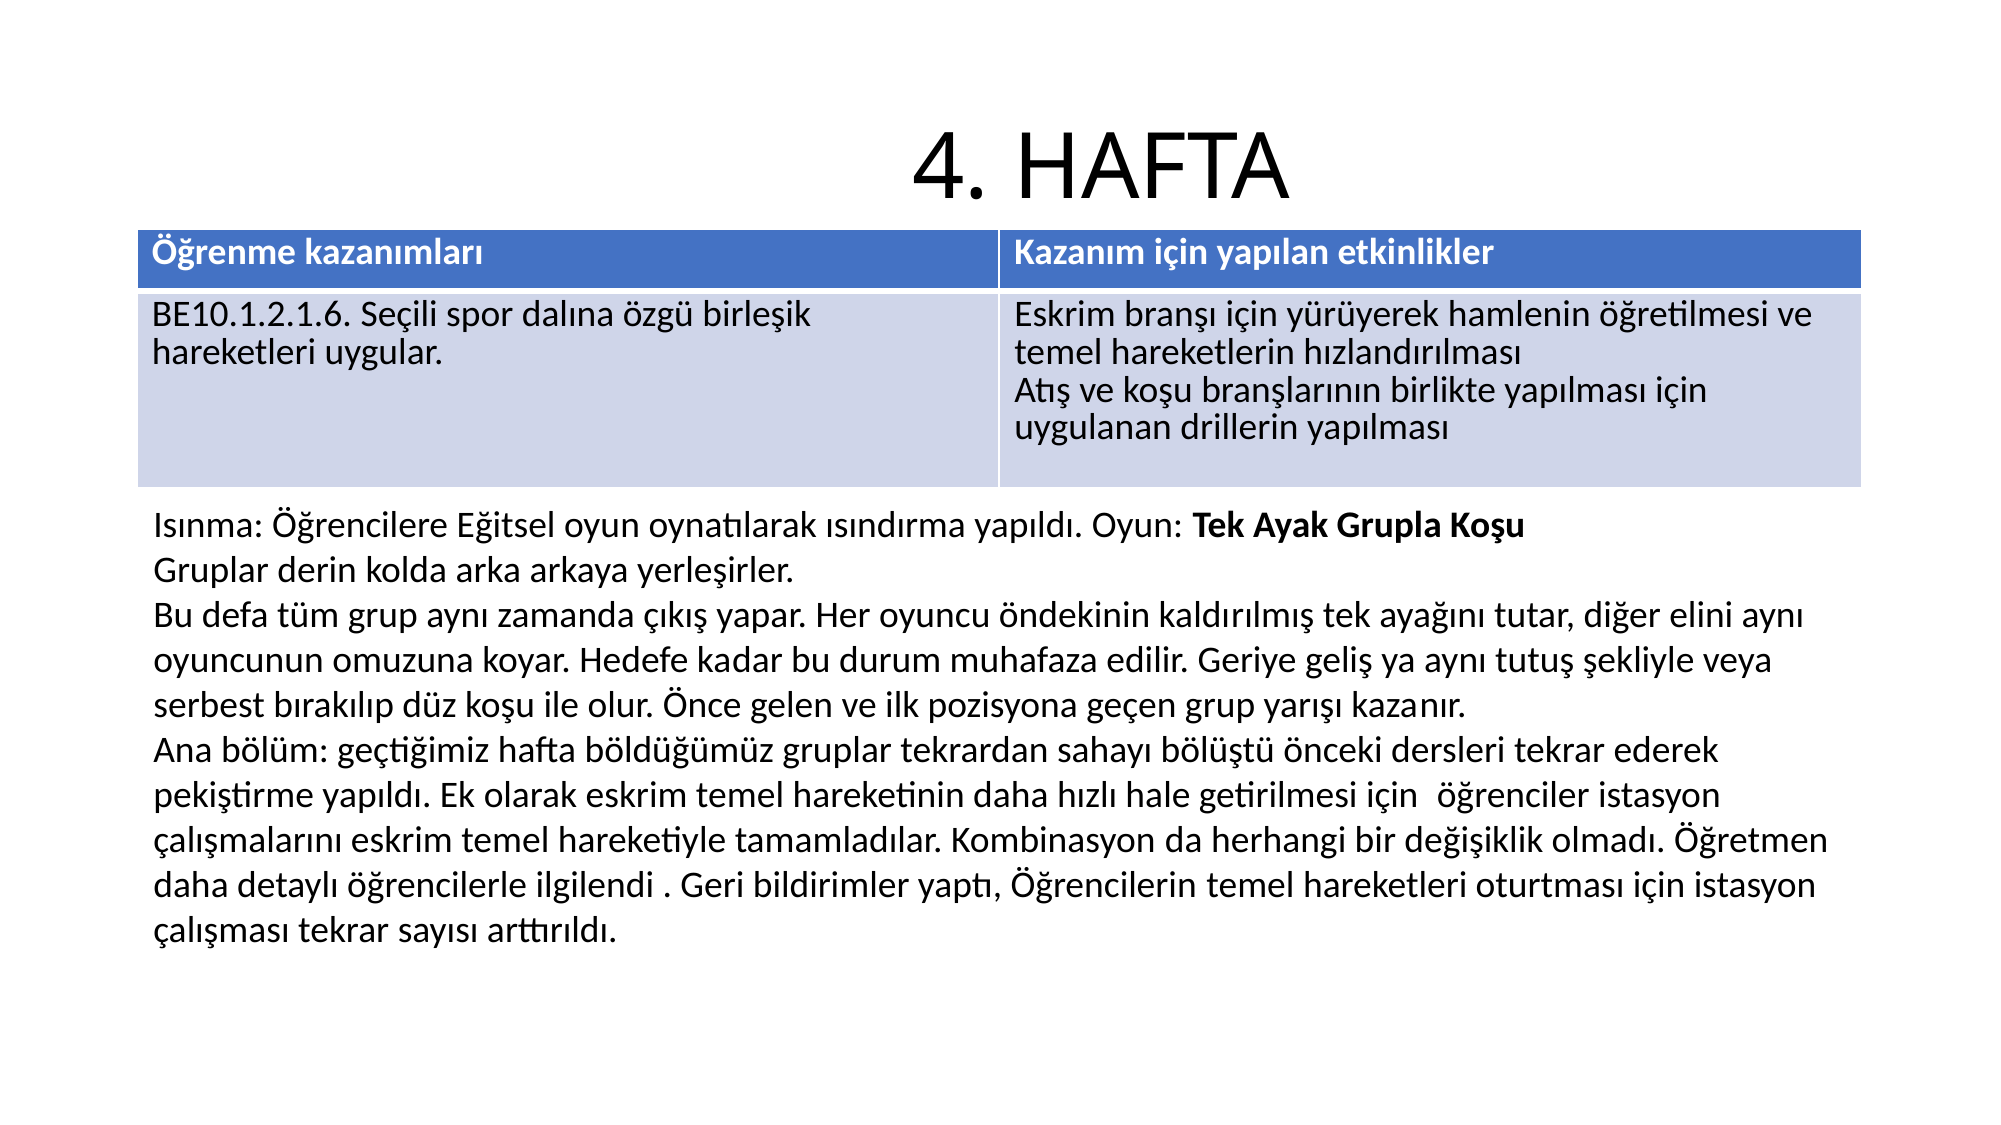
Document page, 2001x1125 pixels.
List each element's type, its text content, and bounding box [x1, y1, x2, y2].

title 4. HAFTA [137, 59, 1863, 228]
table_cell BE10.1.2.1.6. Seçili spor dalına özgü birleşik hareketleri uygular. [138, 294, 998, 487]
table_cell Eskrim branşı için yürüyerek hamlenin öğretilmesi ve temel hareketlerin hızlandırılması Atış ve koşu branşlarının birlikte yapılması için uygulanan drillerin yapılması [1000, 294, 1861, 487]
table_header Öğrenme kazanımları [138, 230, 998, 288]
text_box Isınma: Öğrencilere Eğitsel oyun oynatılarak ısındırma yapıldı. Oyun: Tek Ayak Grupla Koşu Gruplar derin kolda arka arkaya yerleşirler. Bu defa tüm grup aynı zamanda çıkış yapar. Her oyuncu öndekinin kaldı­rılmış tek ayağını tutar, diğer elini aynı oyuncunun omuzuna koyar. Hedefe ka­dar bu durum muhafaza edilir. Geriye geliş ya aynı tutuş şekliyle veya serbest bırakılıp düz koşu ile olur. Önce gelen ve ilk pozisyona geçen grup yarışı kaza­nır. Ana bölüm: geçtiğimiz hafta böldüğümüz gruplar tekrardan sahayı bölüştü önceki dersleri tekrar ederek pekiştirme yapıldı. Ek olarak eskrim temel hareketinin daha hızlı hale getirilmesi için öğrenciler istasyon çalışmalarını eskrim temel hareketiyle tamamladılar. Kombinasyon da herhangi bir değişiklik olmadı. Öğretmen daha detaylı öğrencilerle ilgilendi . Geri bildirimler yaptı, Öğrencilerin temel hareketleri oturtması için istasyon çalışması tekrar sayısı arttırıldı. [138, 492, 1867, 1003]
table_header Kazanım için yapılan etkinlikler [1000, 230, 1861, 288]
